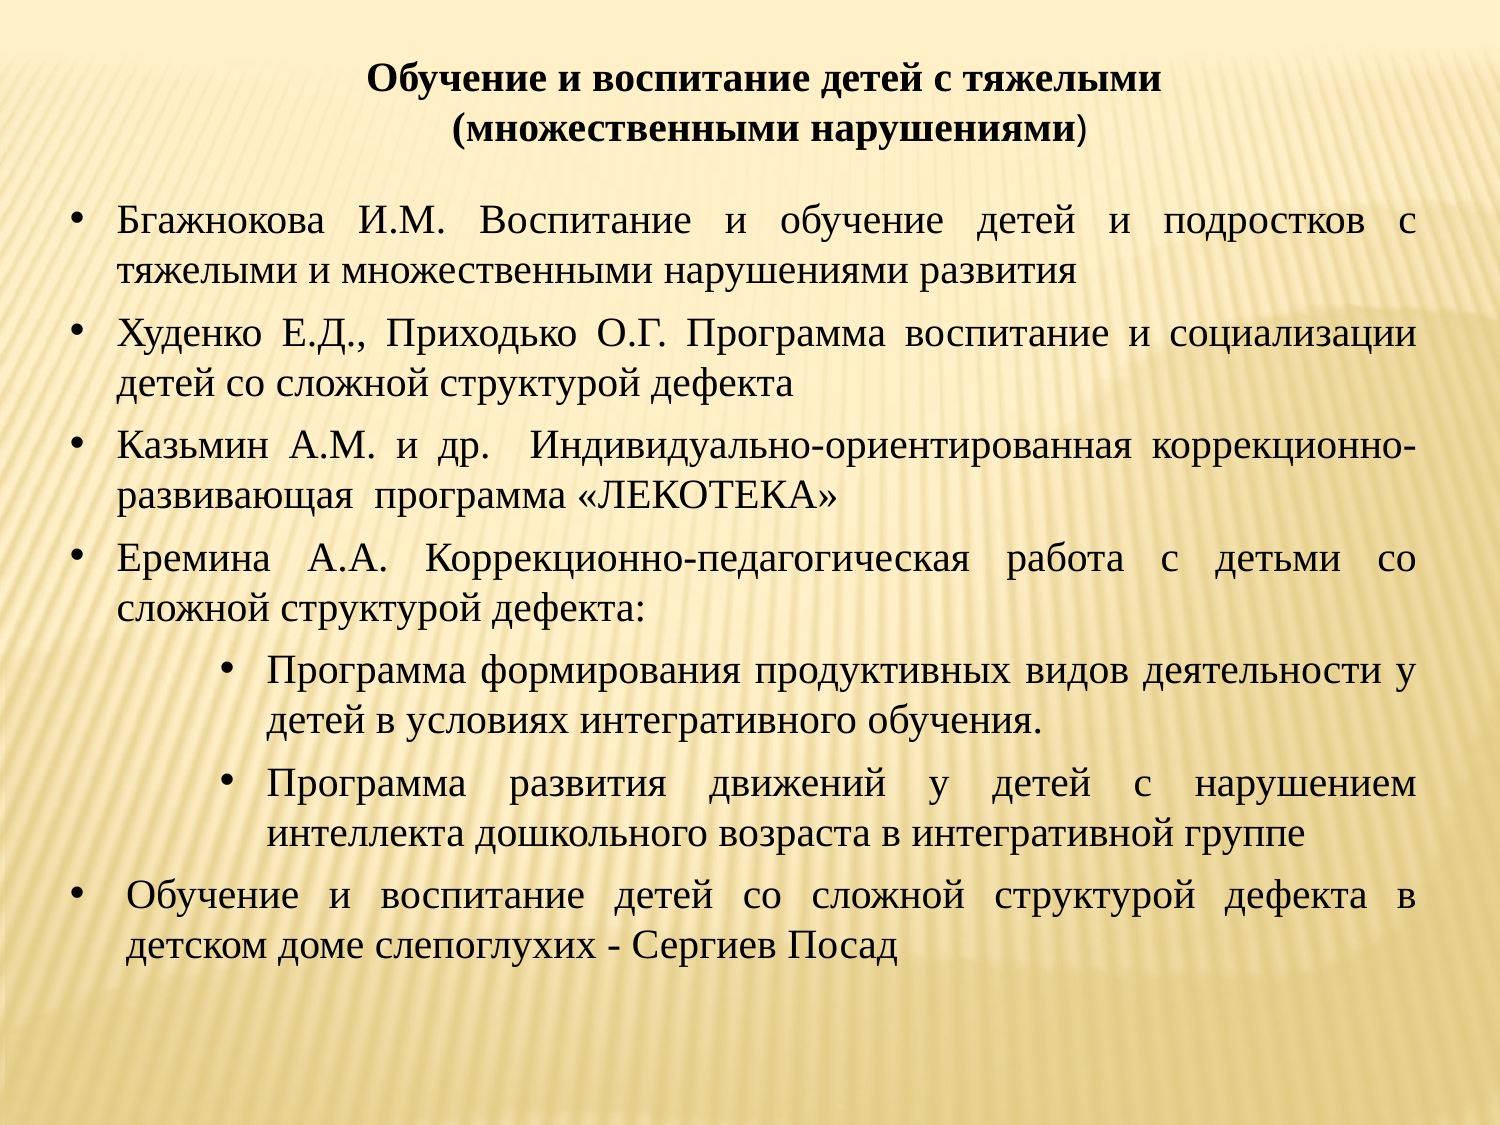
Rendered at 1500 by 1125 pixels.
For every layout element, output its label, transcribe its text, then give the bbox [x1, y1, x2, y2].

text_box Обучение и воспитание детей с тяжелыми (множественными нарушениями) [351, 42, 1188, 158]
text_box Бгажнокова И.М. Воспитание и обучение детей и подростков с тяжелыми и множественными нарушениями развития Худенко Е.Д., Приходько О.Г. Программа воспитание и социализации детей со сложной структурой дефекта Казьмин А.М. и др. Индивидуально-ориентированная коррекционно-развивающая программа «ЛЕКОТЕКА» Еремина А.А. Коррекционно-педагогическая работа с детьми со сложной структурой дефекта: Программа формирования продуктивных видов деятельности у детей в условиях интегративного обучения. Программа развития движений у детей с нарушением интеллекта дошкольного возраста в интегративной группе Обучение и воспитание детей со сложной структурой дефекта в детском доме слепоглухих - Сергиев Посад [55, 184, 1433, 975]
